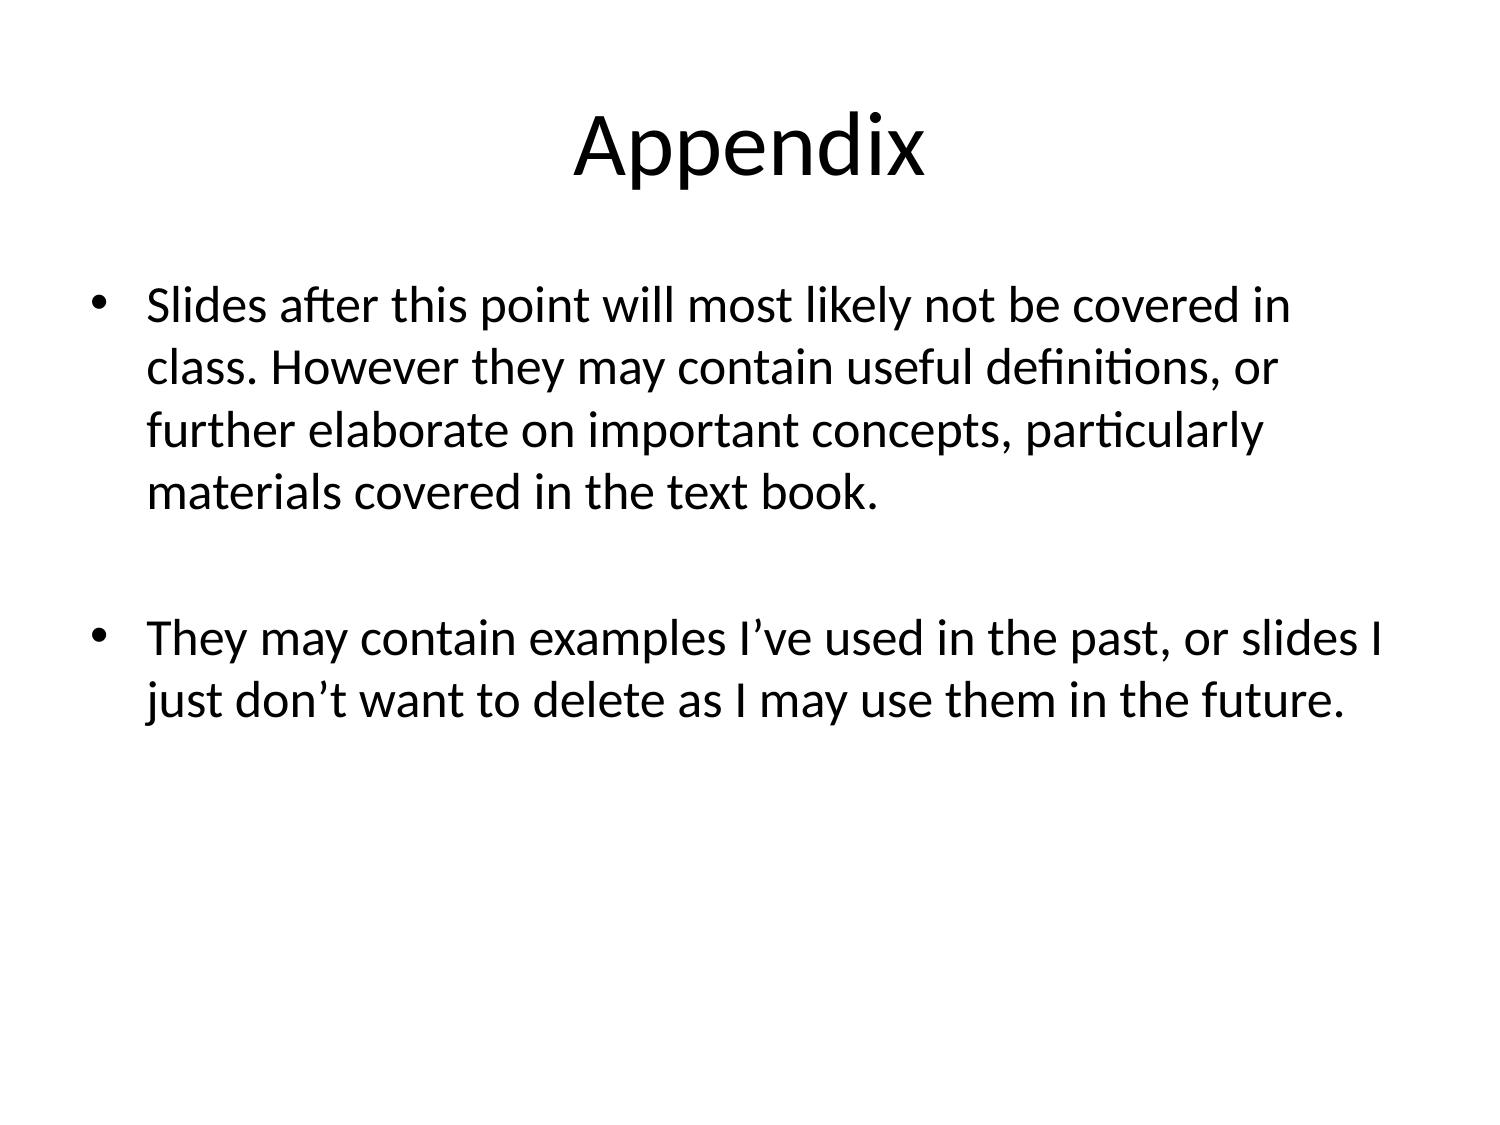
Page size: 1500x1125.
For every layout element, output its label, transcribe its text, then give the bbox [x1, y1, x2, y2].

title Appendix [75, 45, 1425, 233]
list Slides after this point will most likely not be covered in class. However they may contain useful definitions, or further elaborate on important concepts, particularly materials covered in the text book. They may contain examples I’ve used in the past, or slides I just don’t want to delete as I may use them in the future. [75, 262, 1425, 1005]
